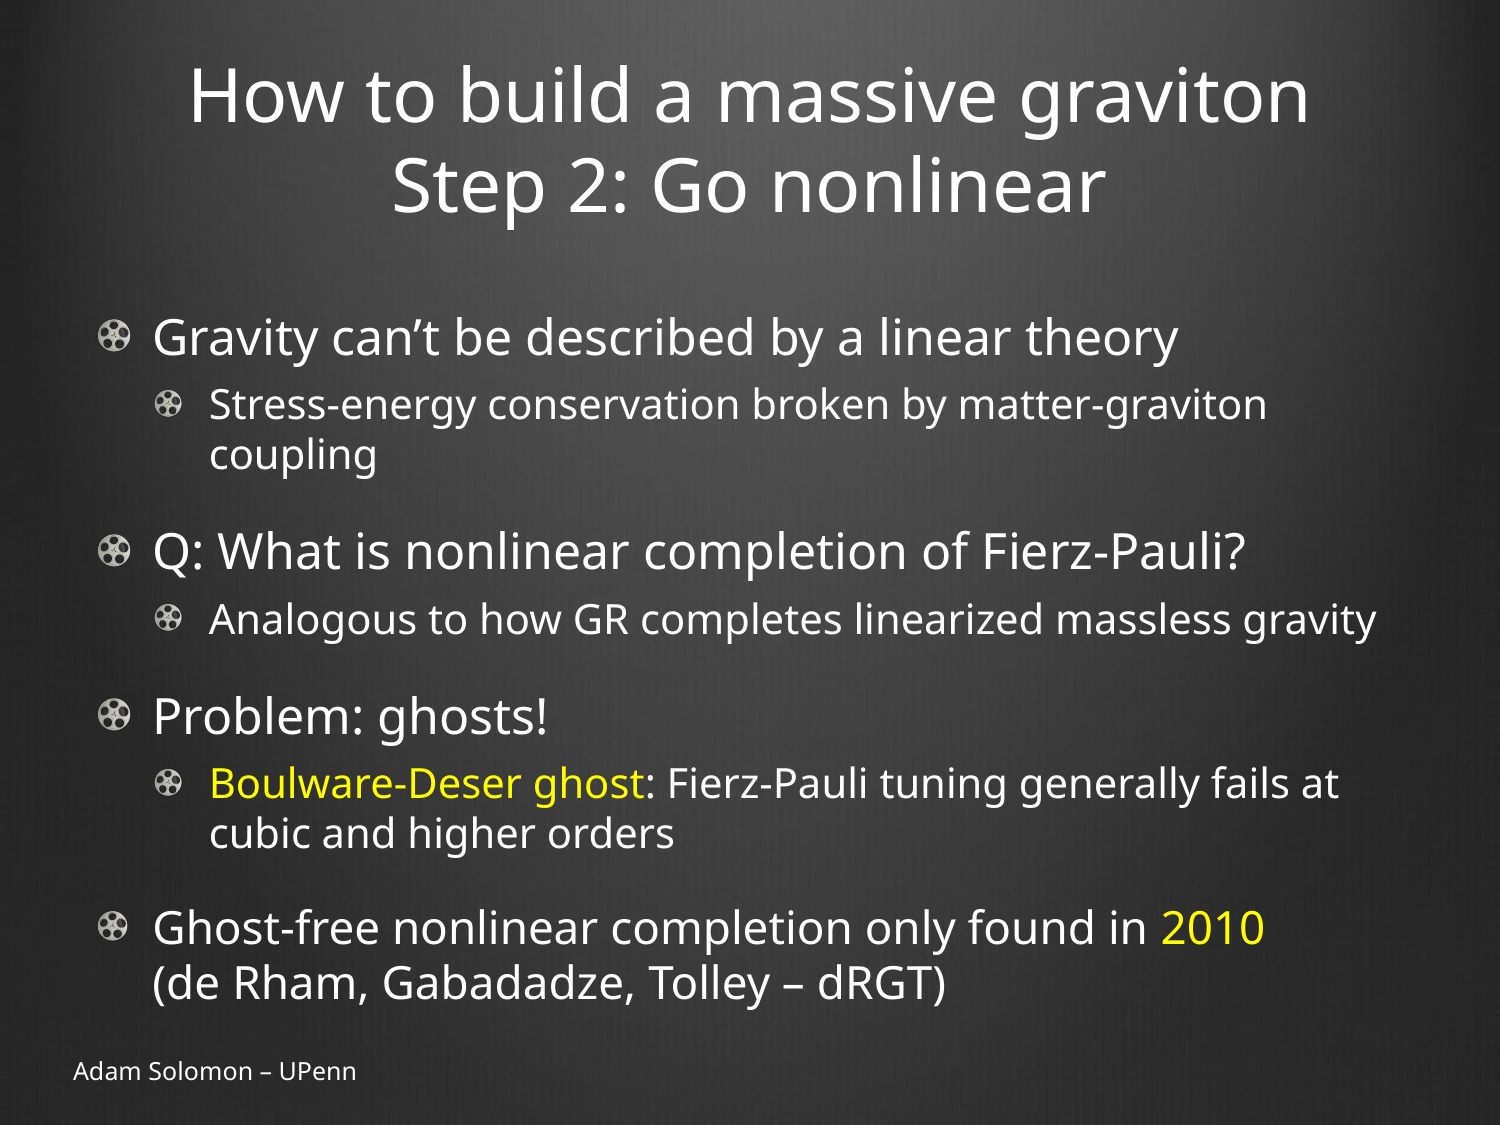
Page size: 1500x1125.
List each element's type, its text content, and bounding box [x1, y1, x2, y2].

picture [96, 909, 129, 942]
footer Adam Solomon – UPenn [58, 1042, 534, 1103]
list Gravity can’t be described by a linear theory Stress-energy conservation broken by matter-graviton coupling Q: What is nonlinear completion of Fierz-Pauli? Analogous to how GR completes linearized massless gravity Problem: ghosts! Boulware-Deser ghost: Fierz-Pauli tuning generally fails at cubic and higher orders Ghost-free nonlinear completion only found in 2010 (de Rham, Gabadadze, Tolley – dRGT) [81, 297, 1432, 1061]
picture [153, 767, 183, 797]
picture [96, 696, 132, 732]
picture [96, 532, 132, 568]
title How to build a massive graviton Step 2: Go nonlinear [112, 19, 1388, 255]
picture [153, 388, 183, 418]
picture [153, 602, 183, 632]
picture [96, 317, 132, 353]
